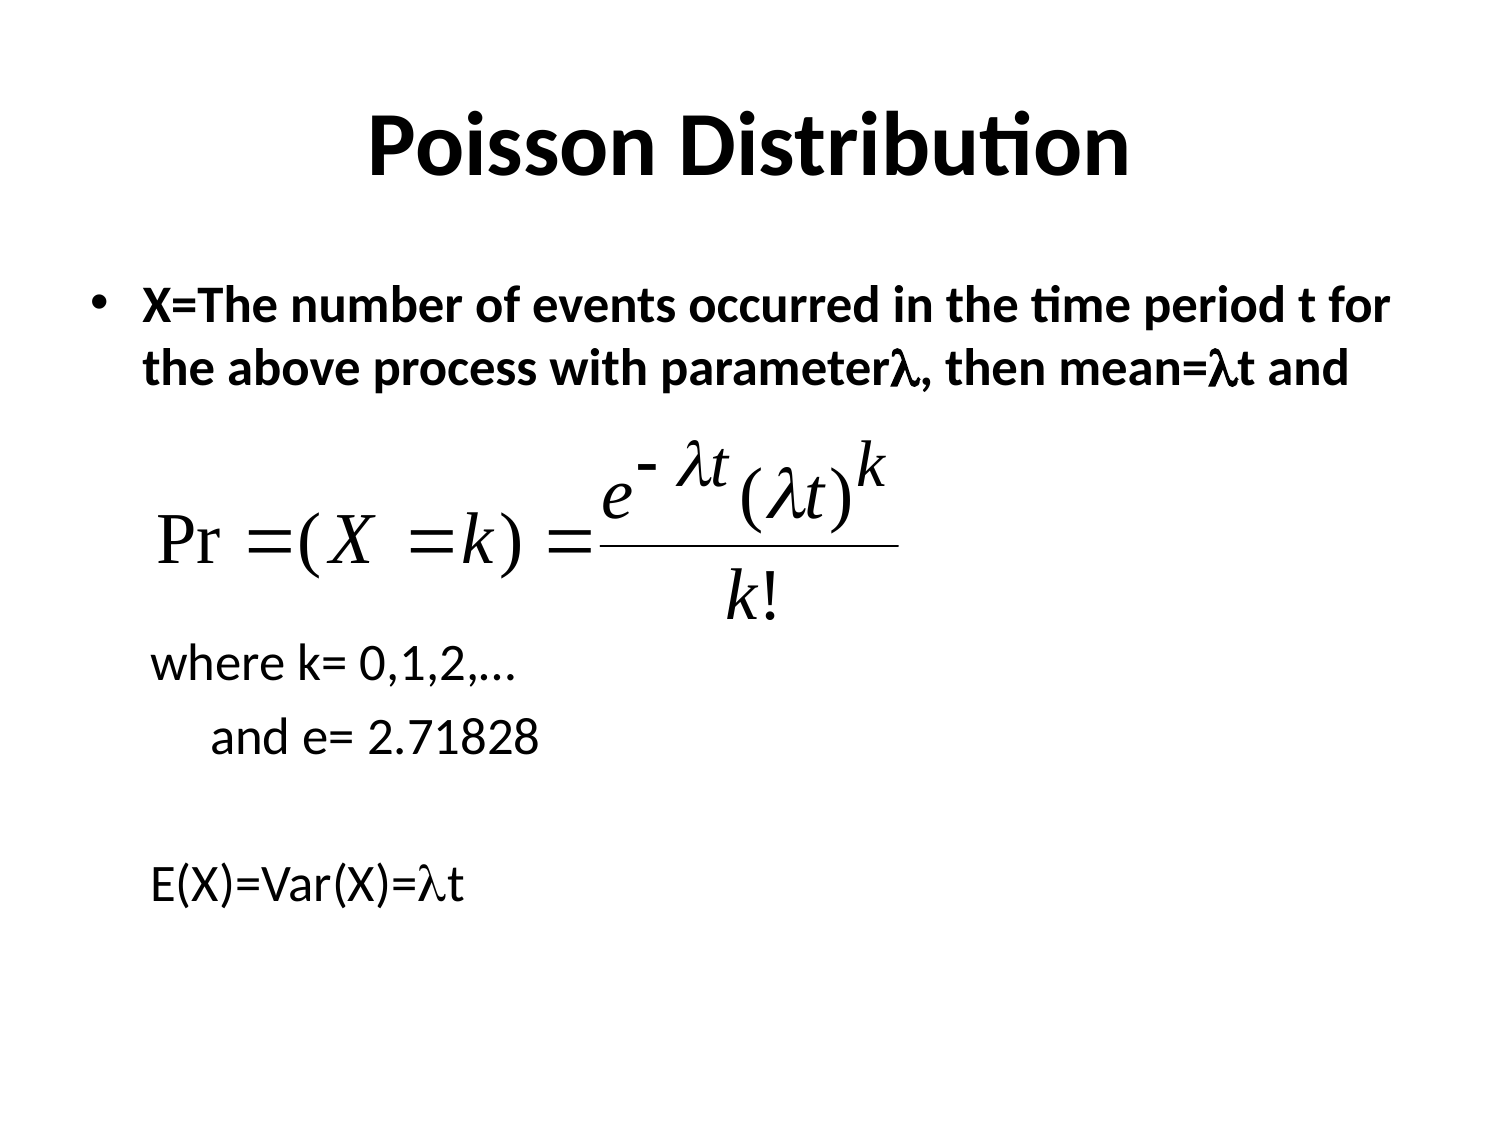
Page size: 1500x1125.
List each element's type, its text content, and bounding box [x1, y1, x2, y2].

title Poisson Distribution [74, 44, 1426, 233]
list X=The number of events occurred in the time period t for the above process with parameter, then mean=t and where k= 0,1,2,… and e= 2.71828 E(X)=Var(X)=t [74, 262, 1426, 1006]
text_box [149, 424, 908, 630]
